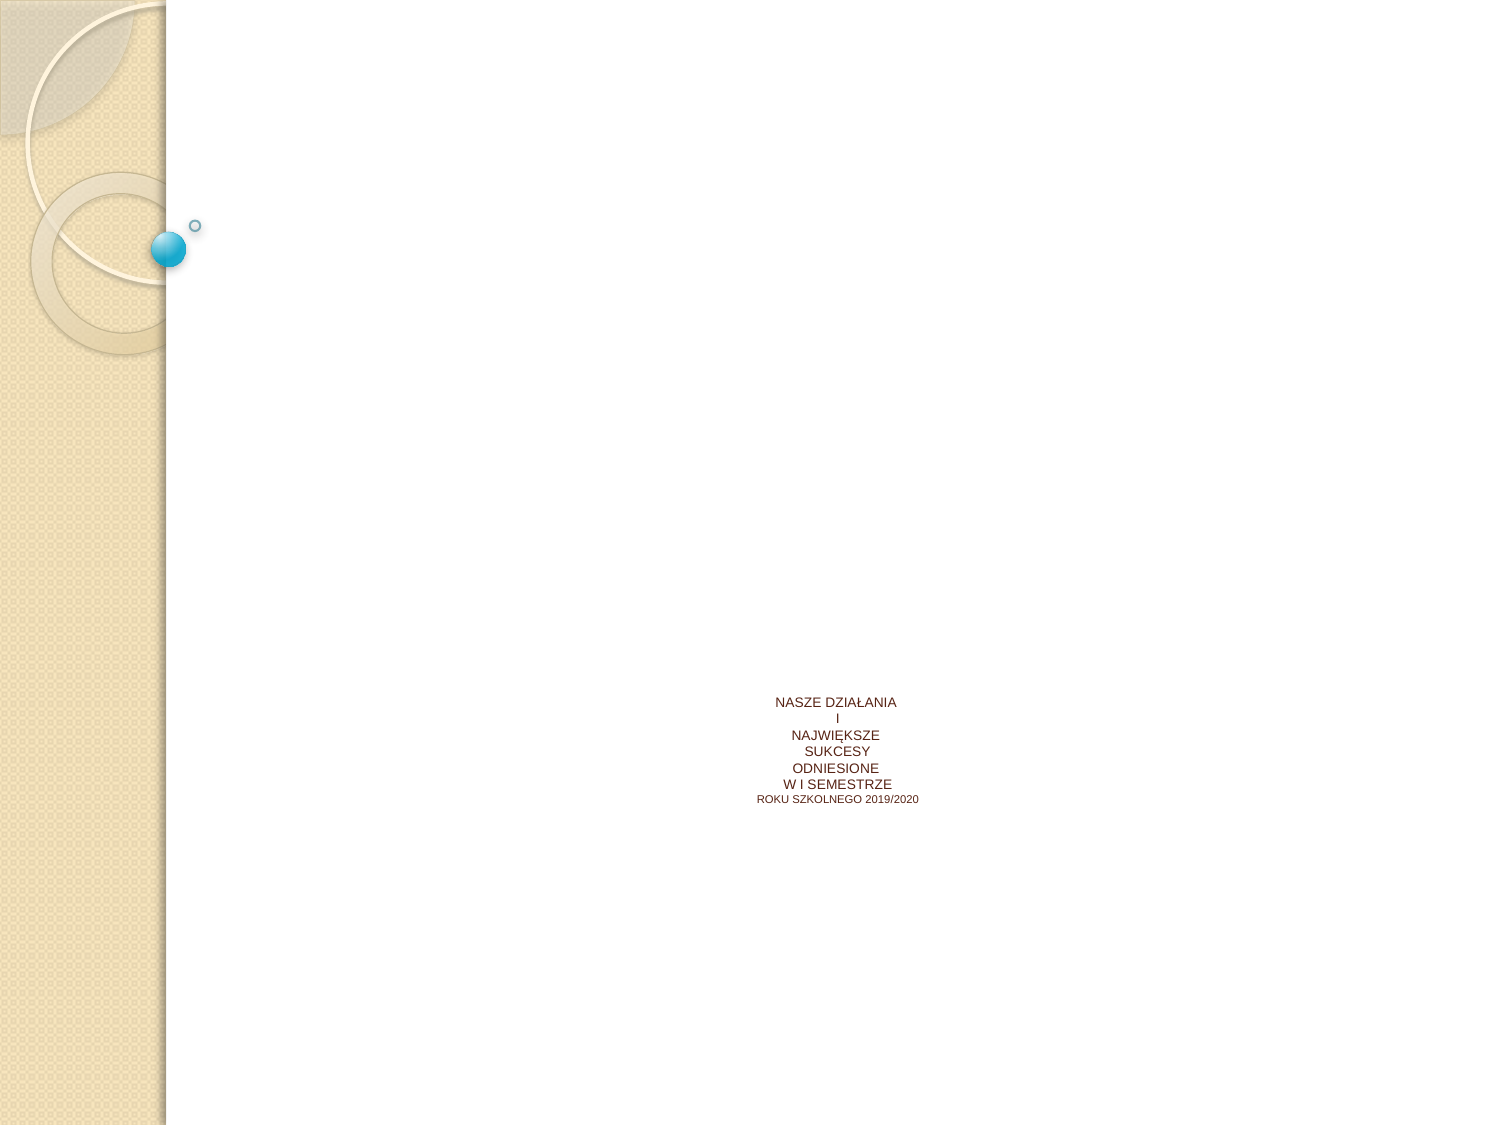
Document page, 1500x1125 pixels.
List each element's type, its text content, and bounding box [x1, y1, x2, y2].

title NASZE DZIAŁANIA I NAJWIĘKSZE SUKCESY ODNIESIONE W I SEMESTRZE ROKU SZKOLNEGO 2019/2020 [230, 314, 1446, 830]
